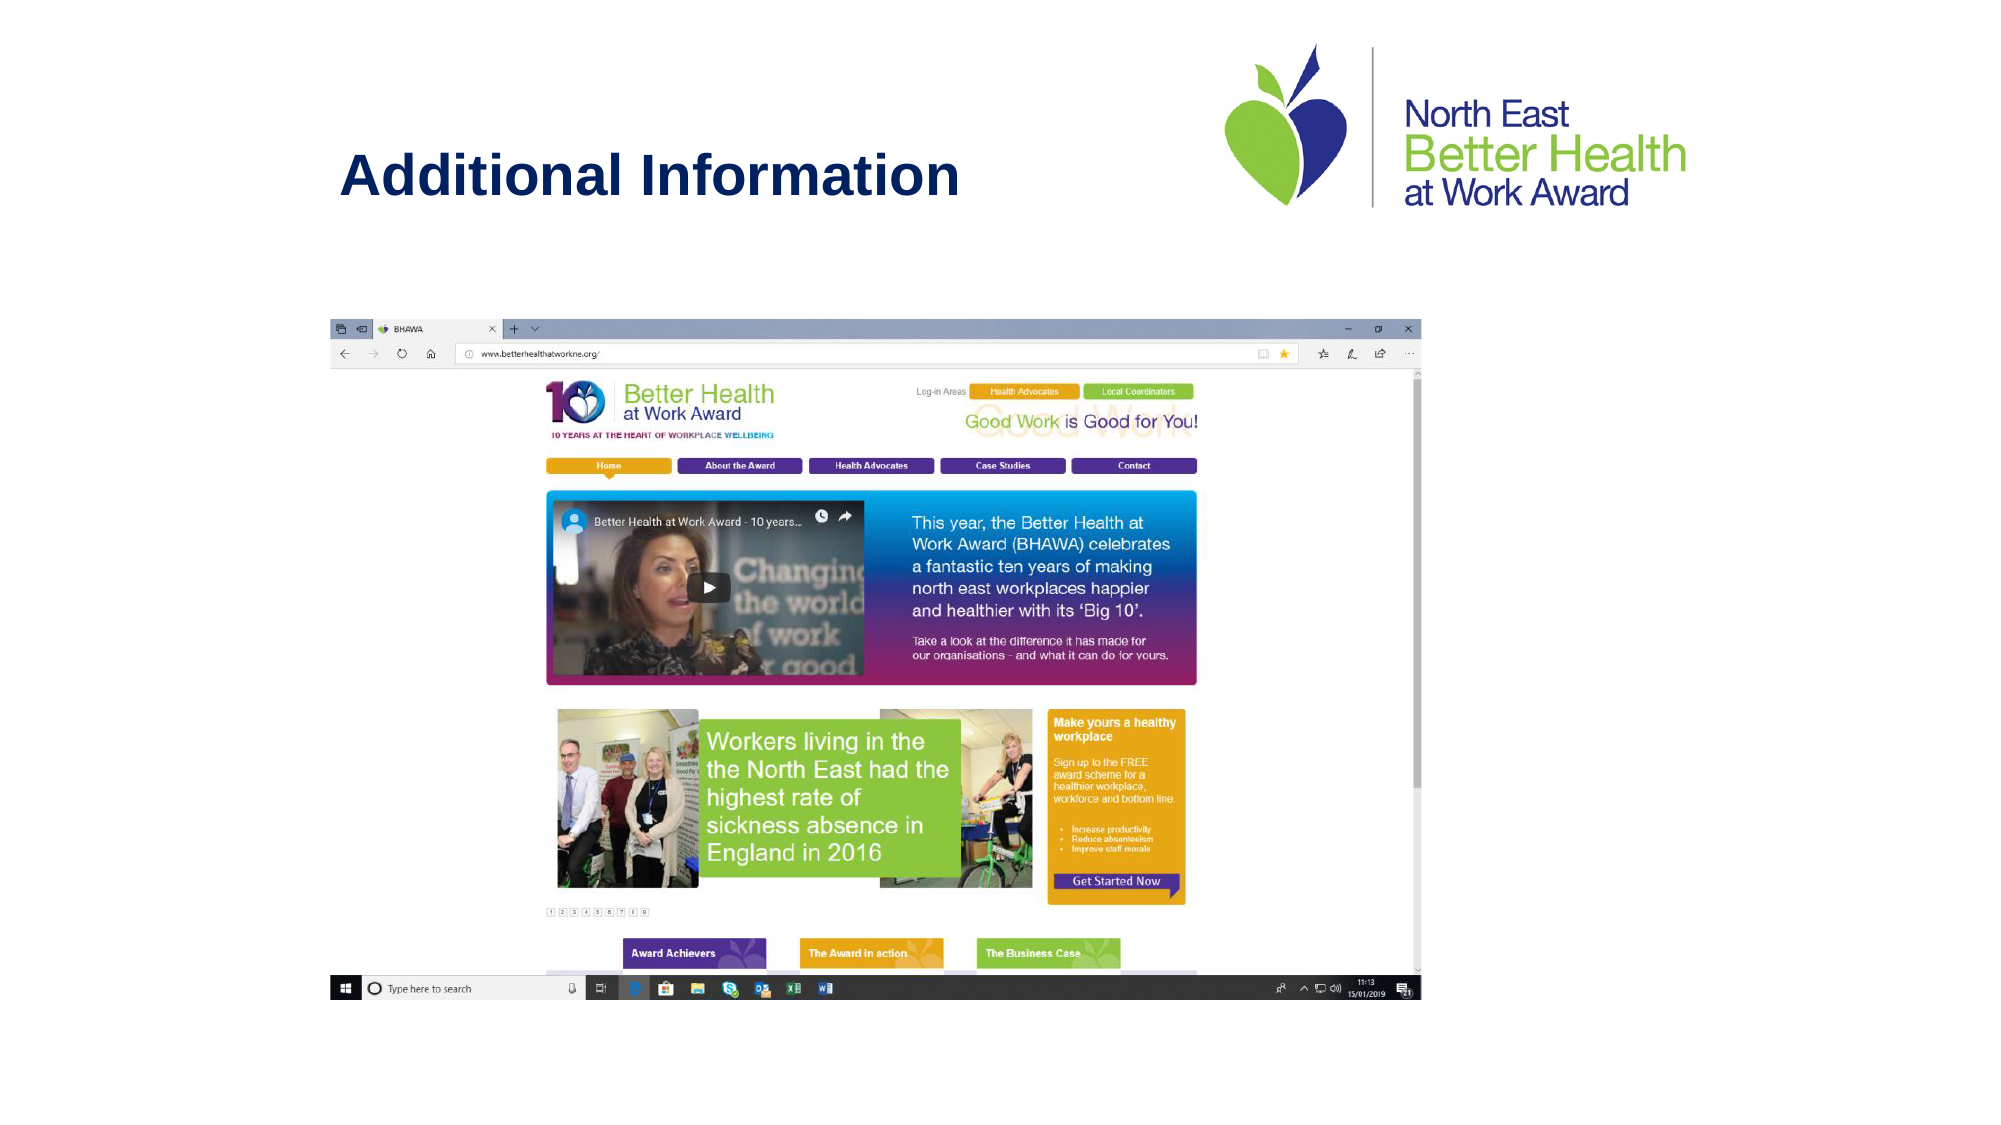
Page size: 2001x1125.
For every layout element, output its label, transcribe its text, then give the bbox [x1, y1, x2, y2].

list BHAW Website www.betterhealthatworkne.org [330, 248, 1681, 991]
text_box Additional Information [324, 137, 1675, 249]
picture [1224, 42, 1686, 208]
picture [330, 318, 1422, 1000]
